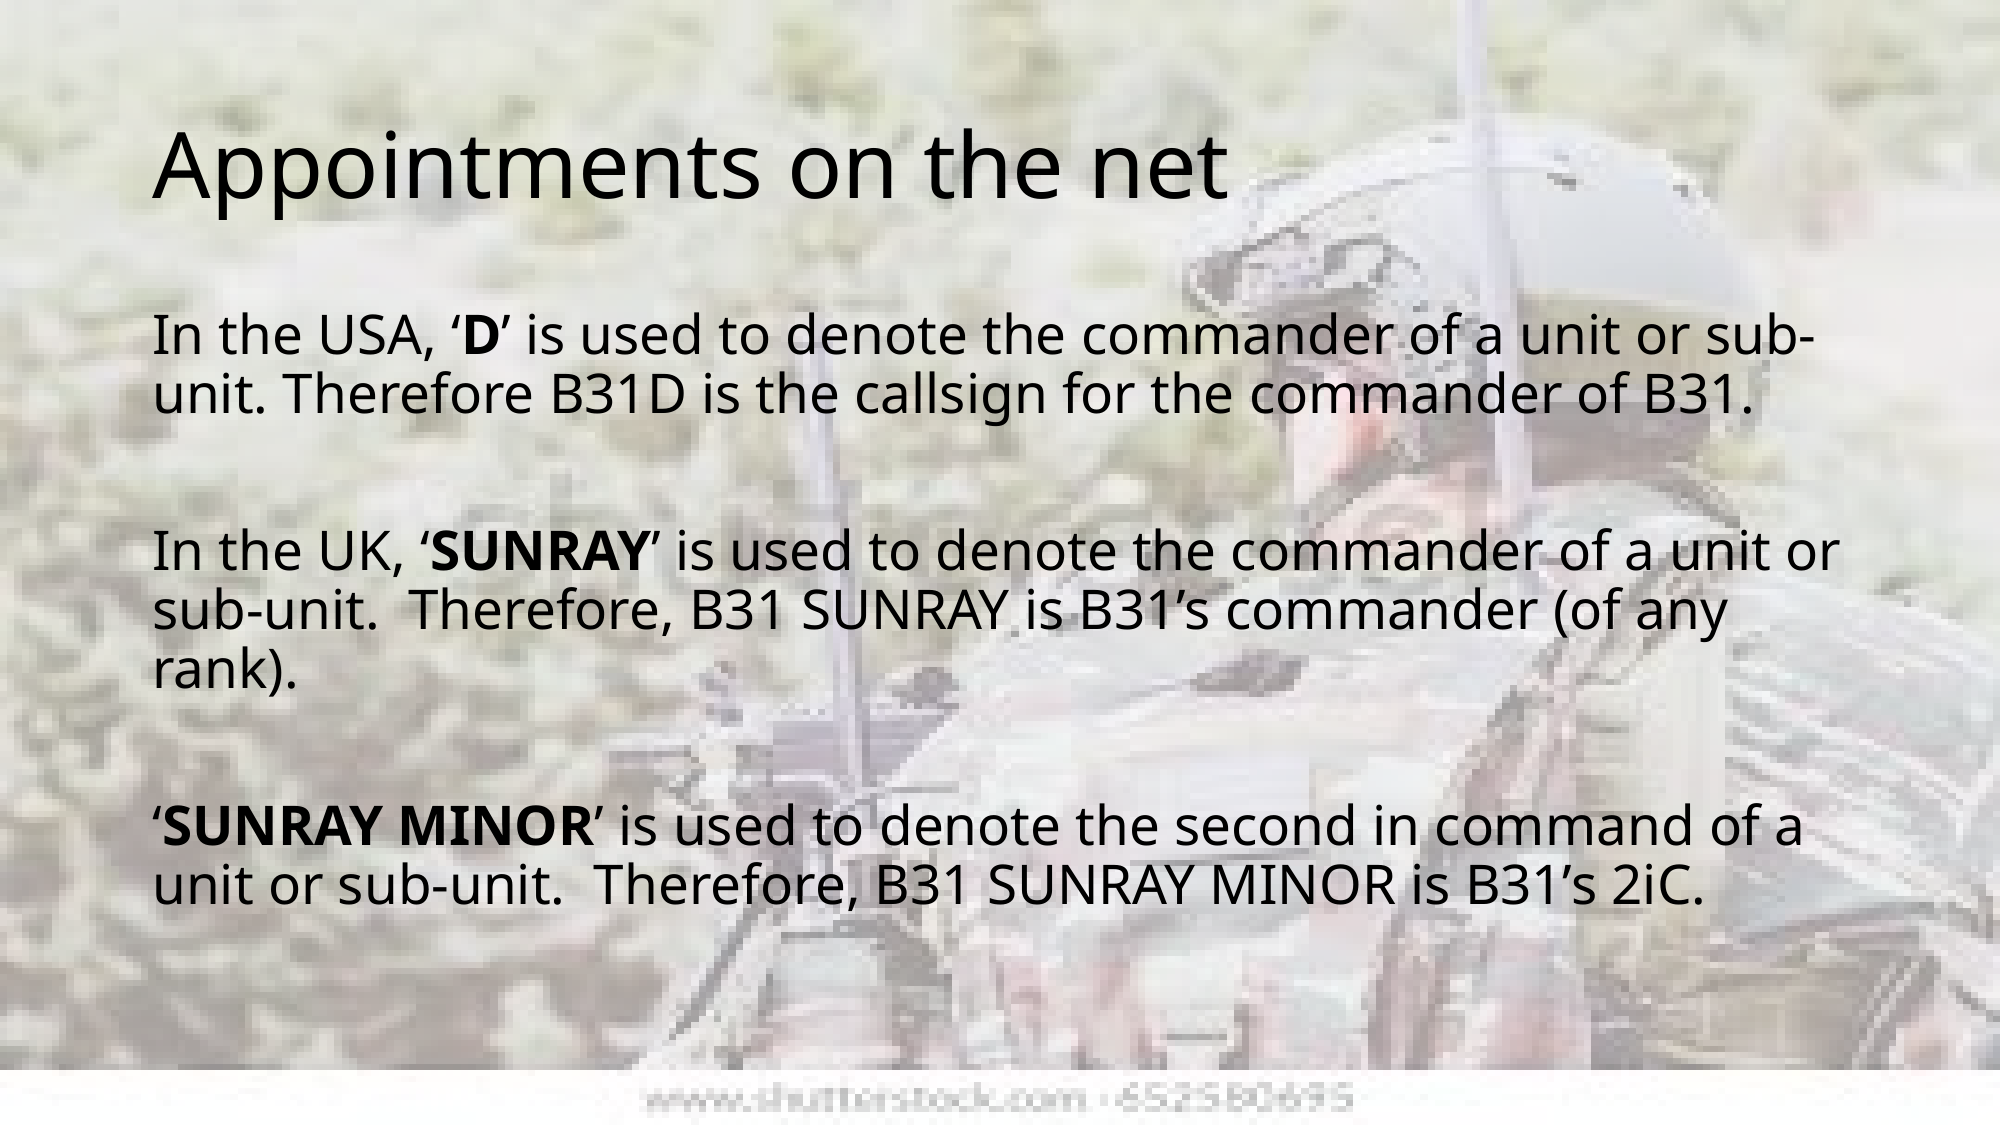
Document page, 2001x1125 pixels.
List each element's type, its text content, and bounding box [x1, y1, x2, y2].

title Appointments on the net [137, 59, 1863, 278]
list In the USA, ‘D’ is used to denote the commander of a unit or sub-unit. Therefore B31D is the callsign for the commander of B31. In the UK, ‘SUNRAY’ is used to denote the commander of a unit or sub-unit. Therefore, B31 SUNRAY is B31’s commander (of any rank). ‘SUNRAY MINOR’ is used to denote the second in command of a unit or sub-unit. Therefore, B31 SUNRAY MINOR is B31’s 2iC. [137, 299, 1863, 1014]
